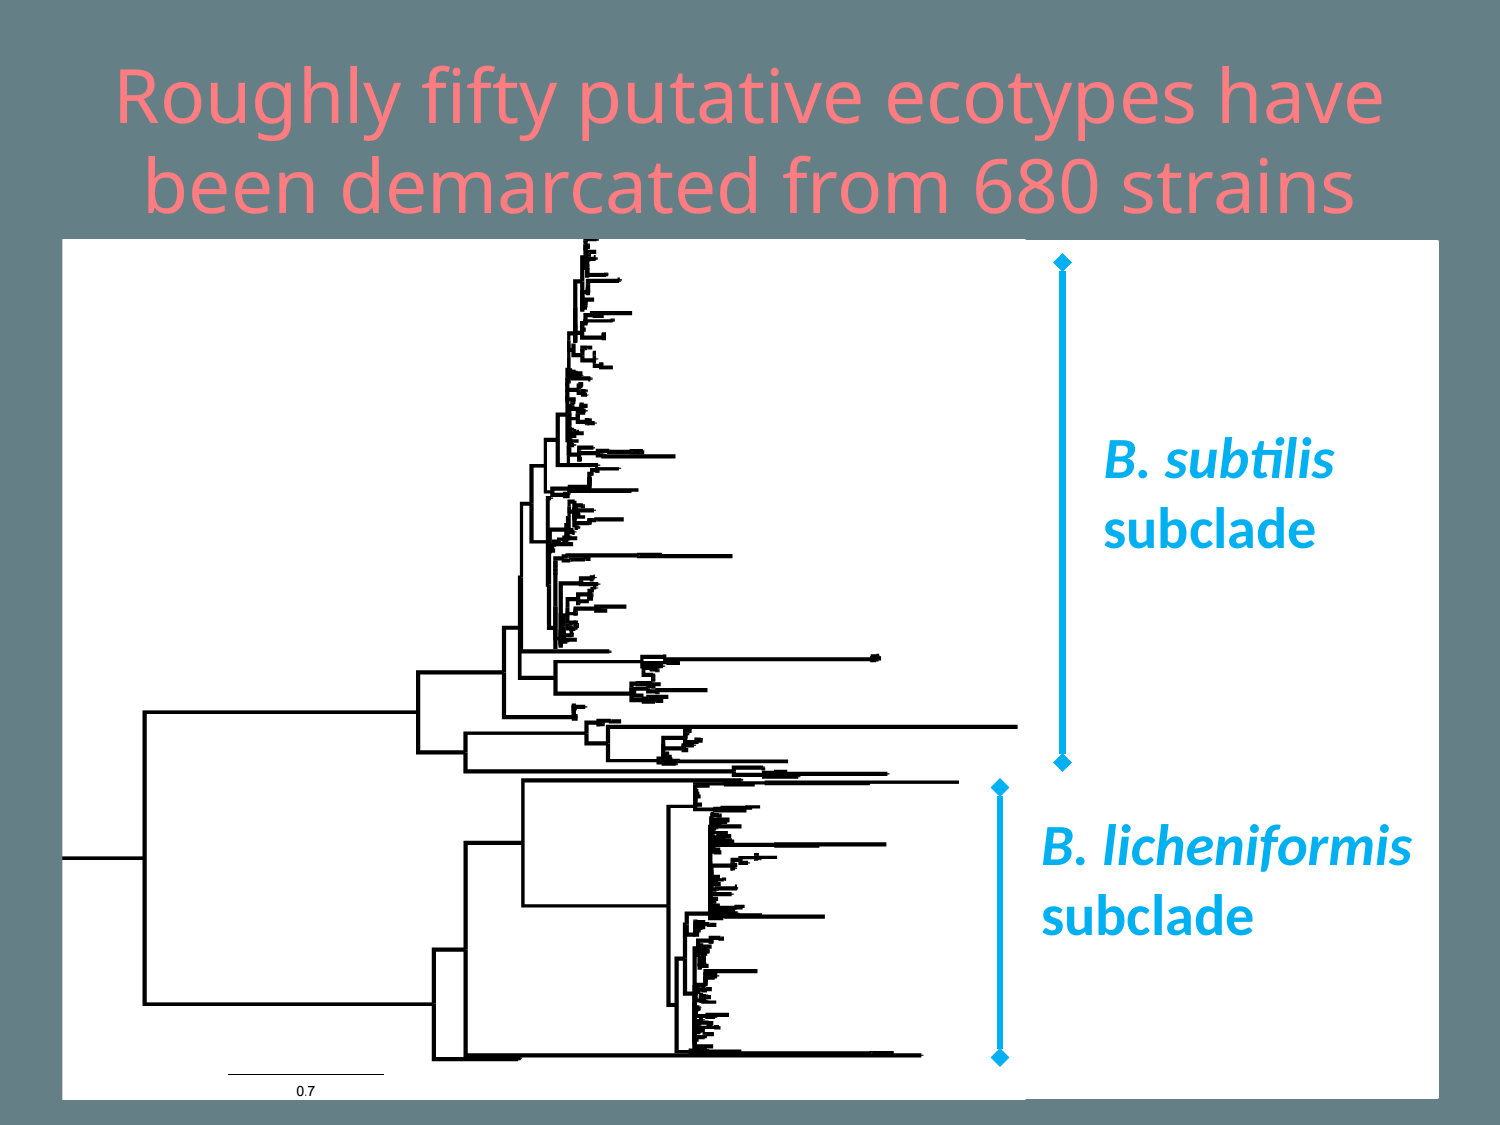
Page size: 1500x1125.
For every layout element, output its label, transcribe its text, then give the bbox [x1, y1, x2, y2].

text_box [62, 239, 1500, 1101]
title Roughly fifty putative ecotypes have been demarcated from 680 strains [75, 45, 1425, 233]
